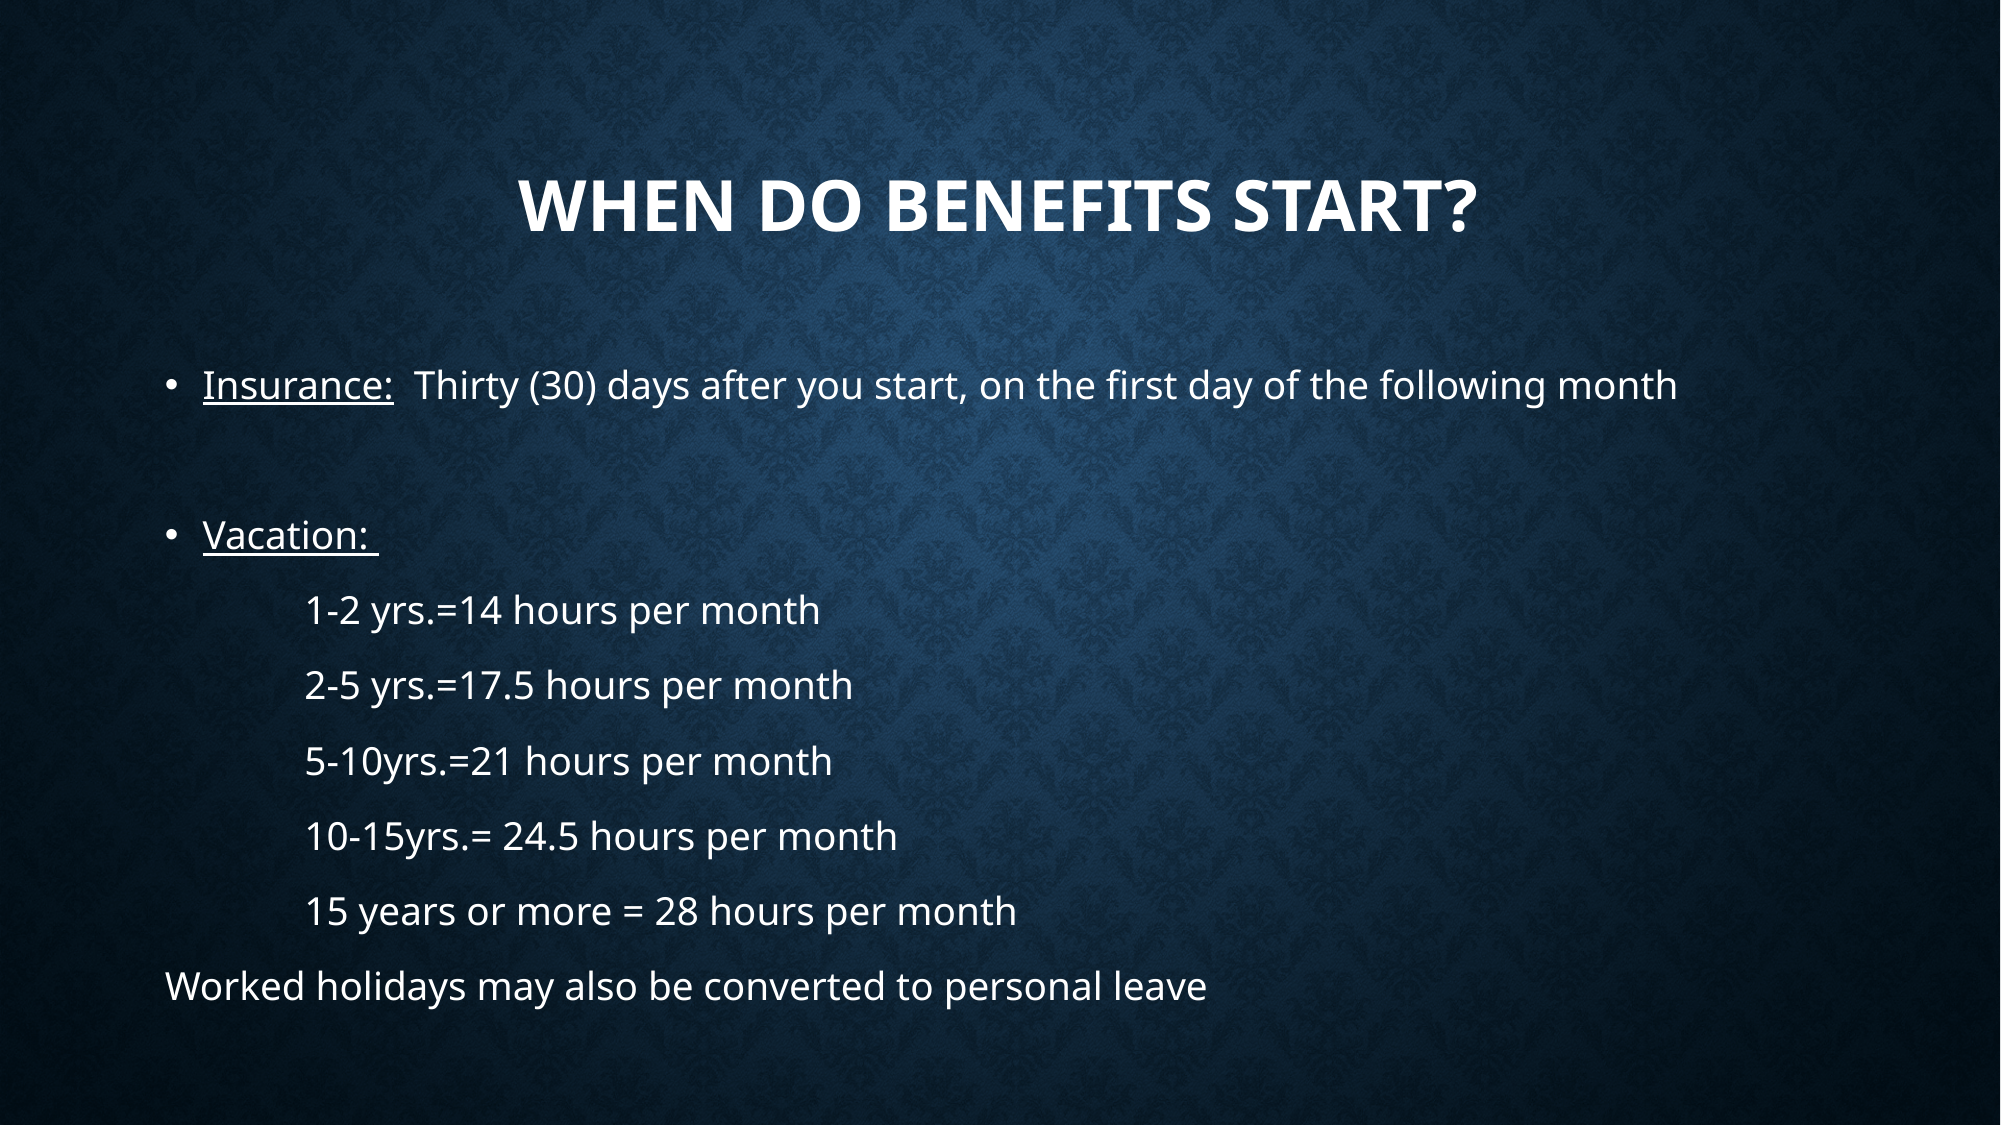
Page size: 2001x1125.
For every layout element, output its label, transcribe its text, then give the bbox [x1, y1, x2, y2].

list Insurance: Thirty (30) days after you start, on the first day of the following month Vacation: 1-2 yrs.=14 hours per month 2-5 yrs.=17.5 hours per month 5-10yrs.=21 hours per month 10-15yrs.= 24.5 hours per month 15 years or more = 28 hours per month Worked holidays may also be converted to personal leave [149, 343, 1849, 1020]
title WHEN DO BENEFITS START? [149, 99, 1849, 318]
